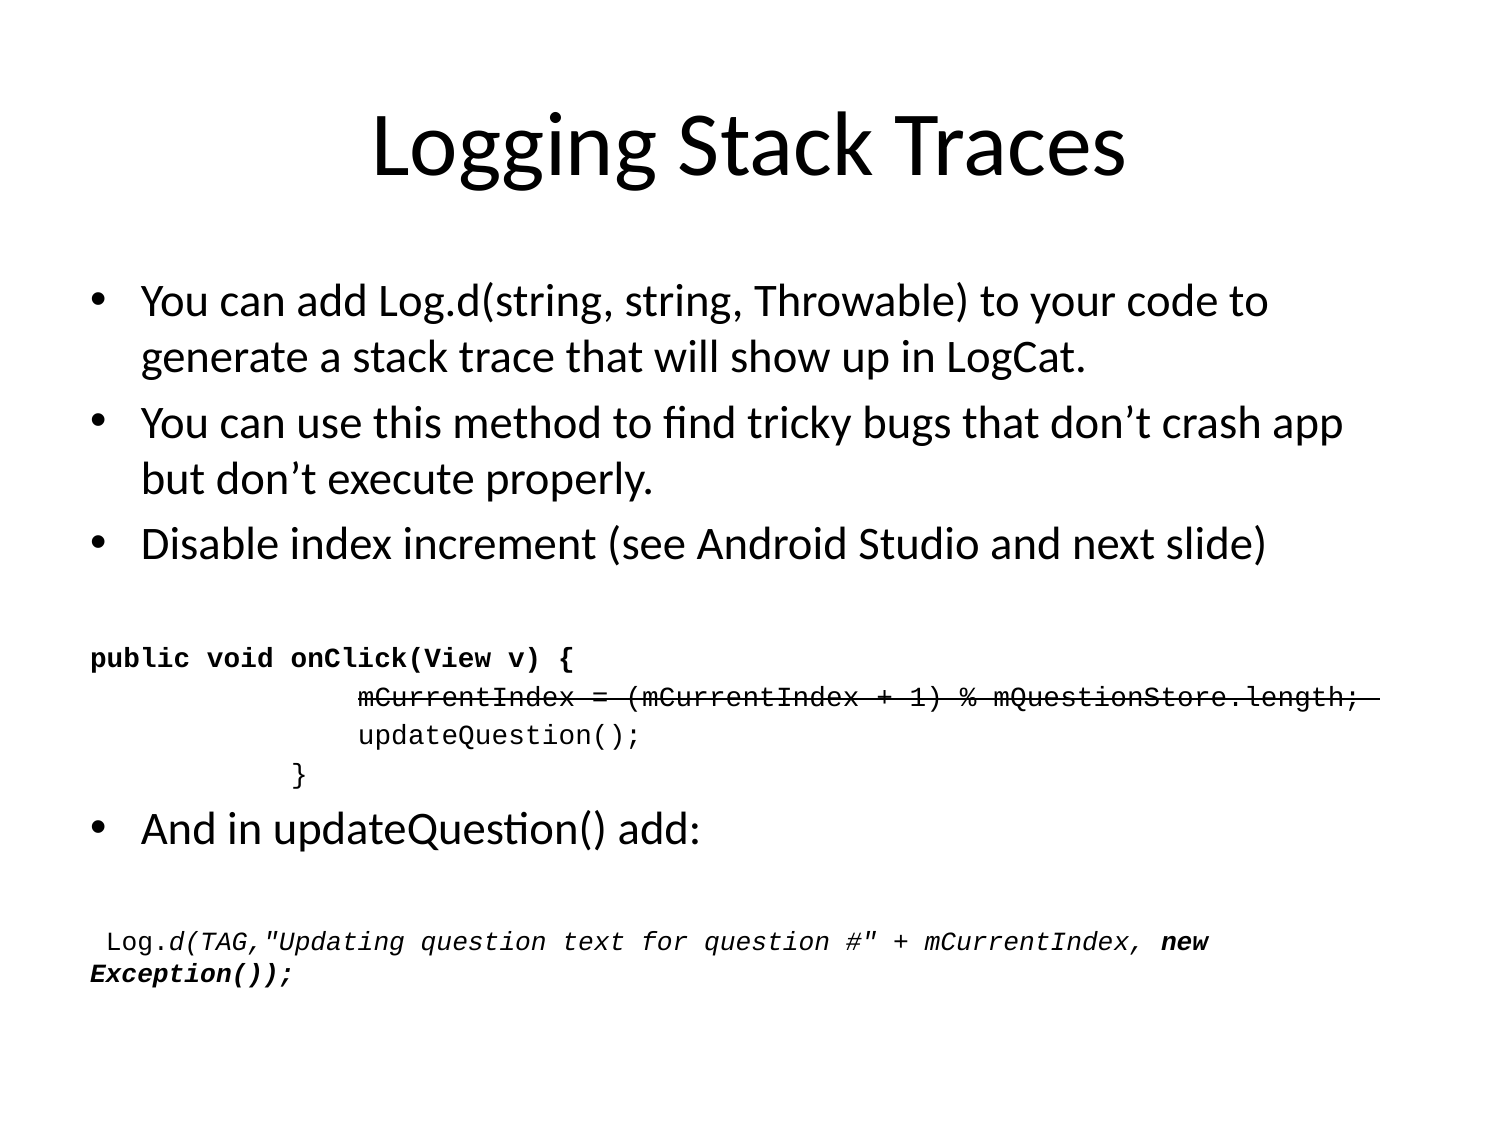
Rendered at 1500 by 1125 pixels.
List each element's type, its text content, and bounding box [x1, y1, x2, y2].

list You can add Log.d(string, string, Throwable) to your code to generate a stack trace that will show up in LogCat. You can use this method to find tricky bugs that don’t crash app but don’t execute properly. Disable index increment (see Android Studio and next slide) public void onClick(View v) { mCurrentIndex = (mCurrentIndex + 1) % mQuestionStore.length; updateQuestion(); } And in updateQuestion() add: Log.d(TAG,"Updating question text for question #" + mCurrentIndex, new Exception()); [75, 262, 1425, 1005]
title Logging Stack Traces [75, 45, 1425, 233]
